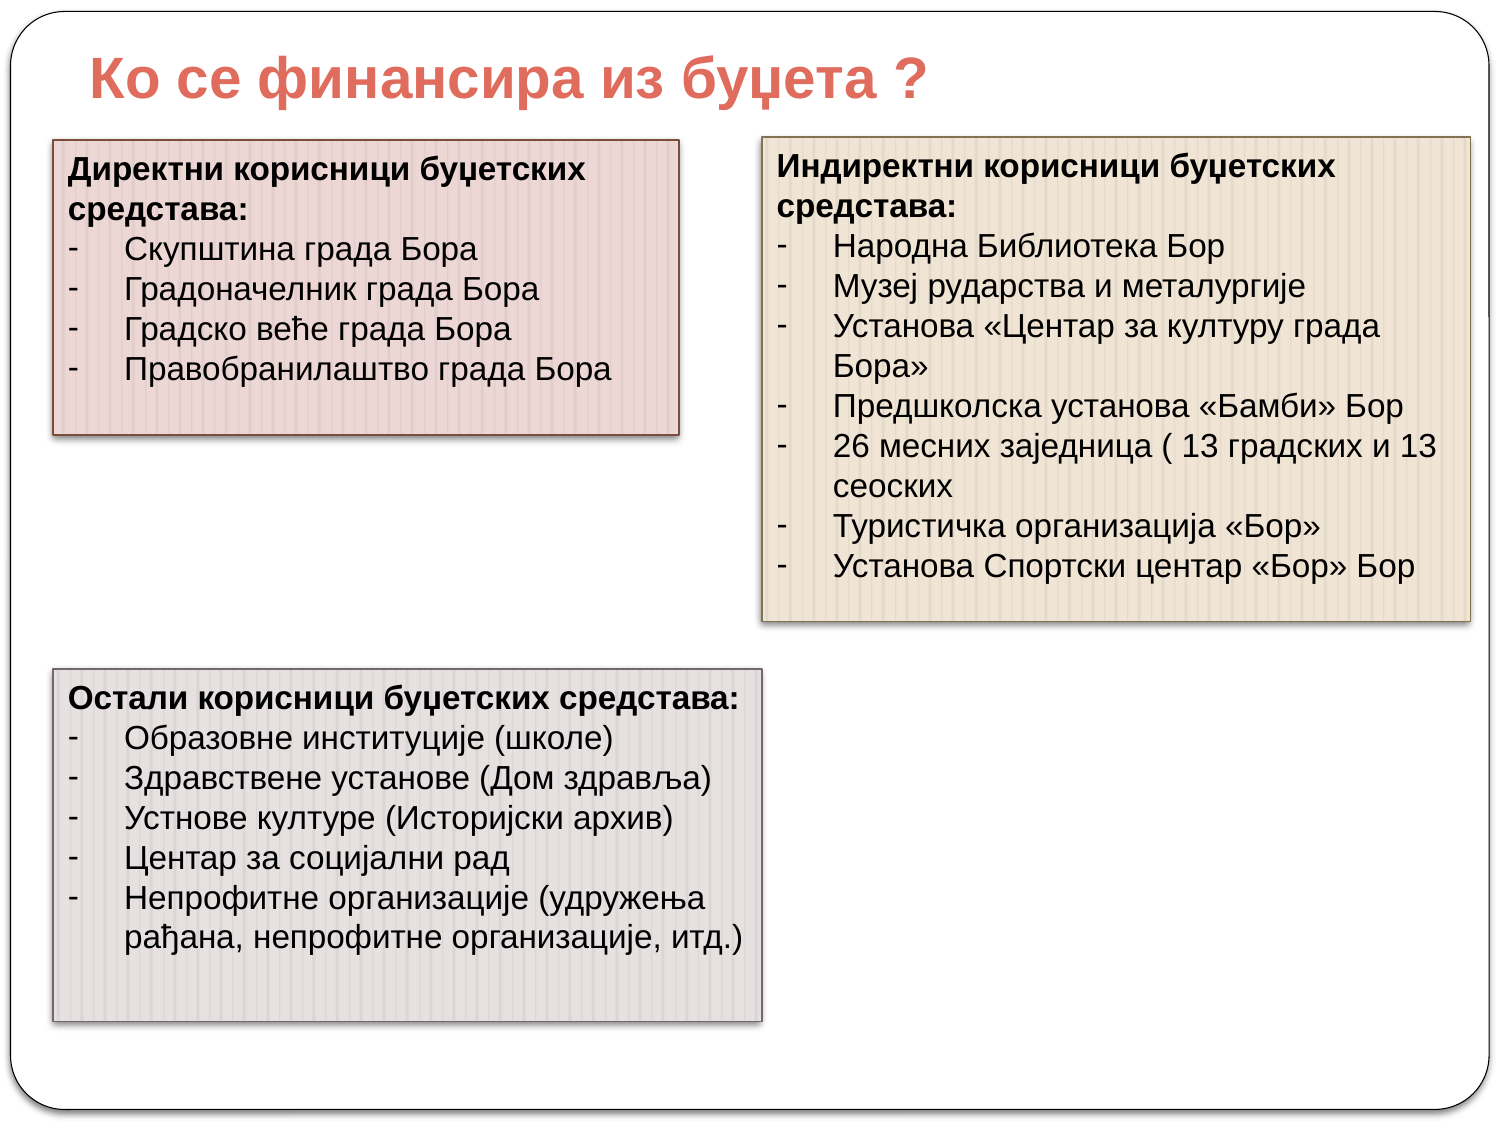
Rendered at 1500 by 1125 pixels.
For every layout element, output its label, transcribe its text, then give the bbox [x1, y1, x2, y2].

text_box Остали корисници буџетских средстава: Образовне институције (школе) Здравствене установе (Дом здравља) Устнове културе (Историјски архив) Центар за социјални рад Непрофитне организације (удружења рађана, непрофитне организације, итд.) [52, 668, 763, 1022]
text_box Индиректни корисници буџетских средстава: Народна Библиотека Бор Музеј рударства и металургије Установа «Центар за културу града Бора» Предшколска установа «Бамби» Бор 26 месних заједница ( 13 градских и 13 сеоских Туристичка организација «Бор» Установа Спортски центар «Бор» Бор [761, 136, 1471, 622]
title Ко се финансира из буџета ? [75, 45, 1425, 126]
text_box Директни корисници буџетских средстава: Скупштина града Бора Градоначелник града Бора Градско веће града Бора Правобранилаштво града Бора [52, 139, 680, 436]
